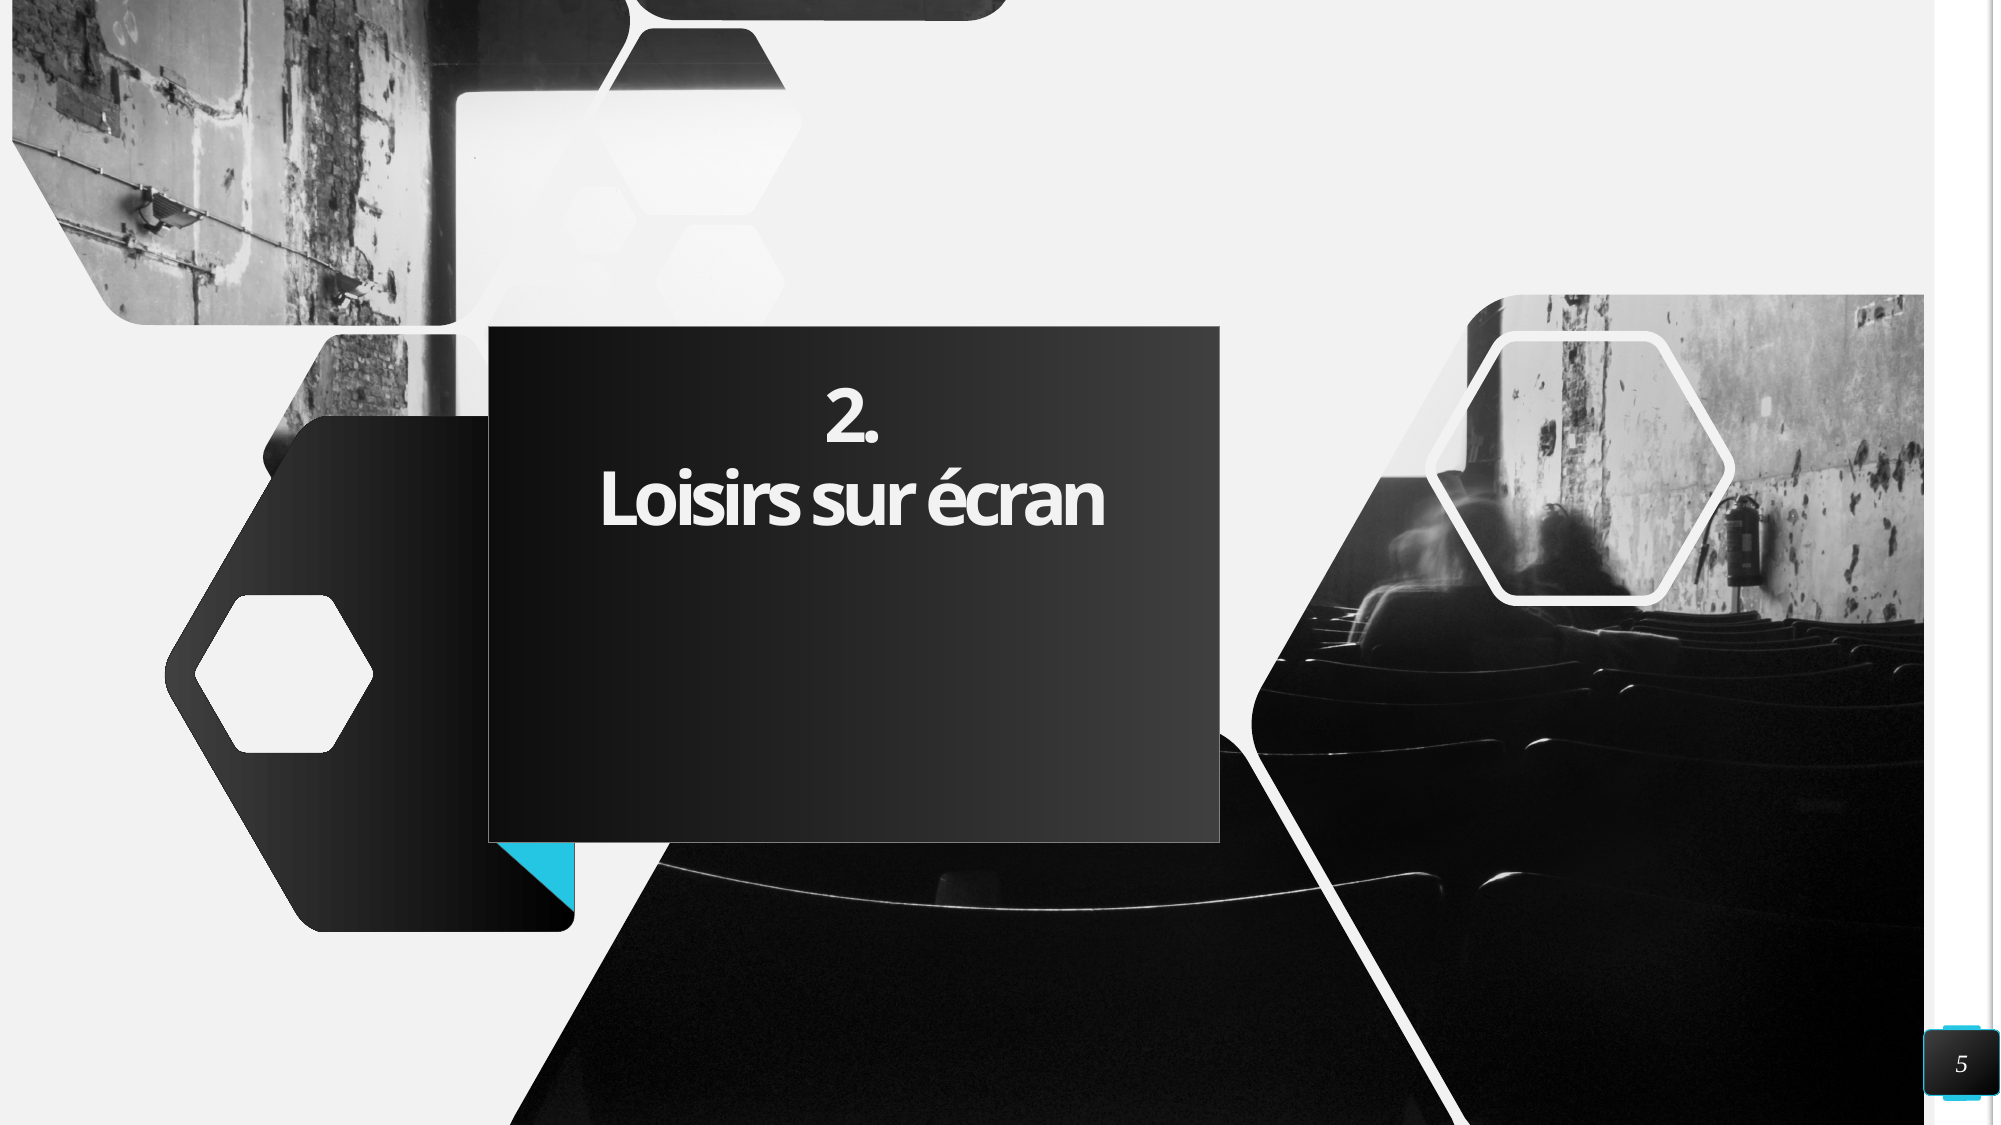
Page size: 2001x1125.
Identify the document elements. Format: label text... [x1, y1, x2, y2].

slide_number 5 [1924, 1029, 2000, 1096]
picture [12, 0, 1924, 1125]
